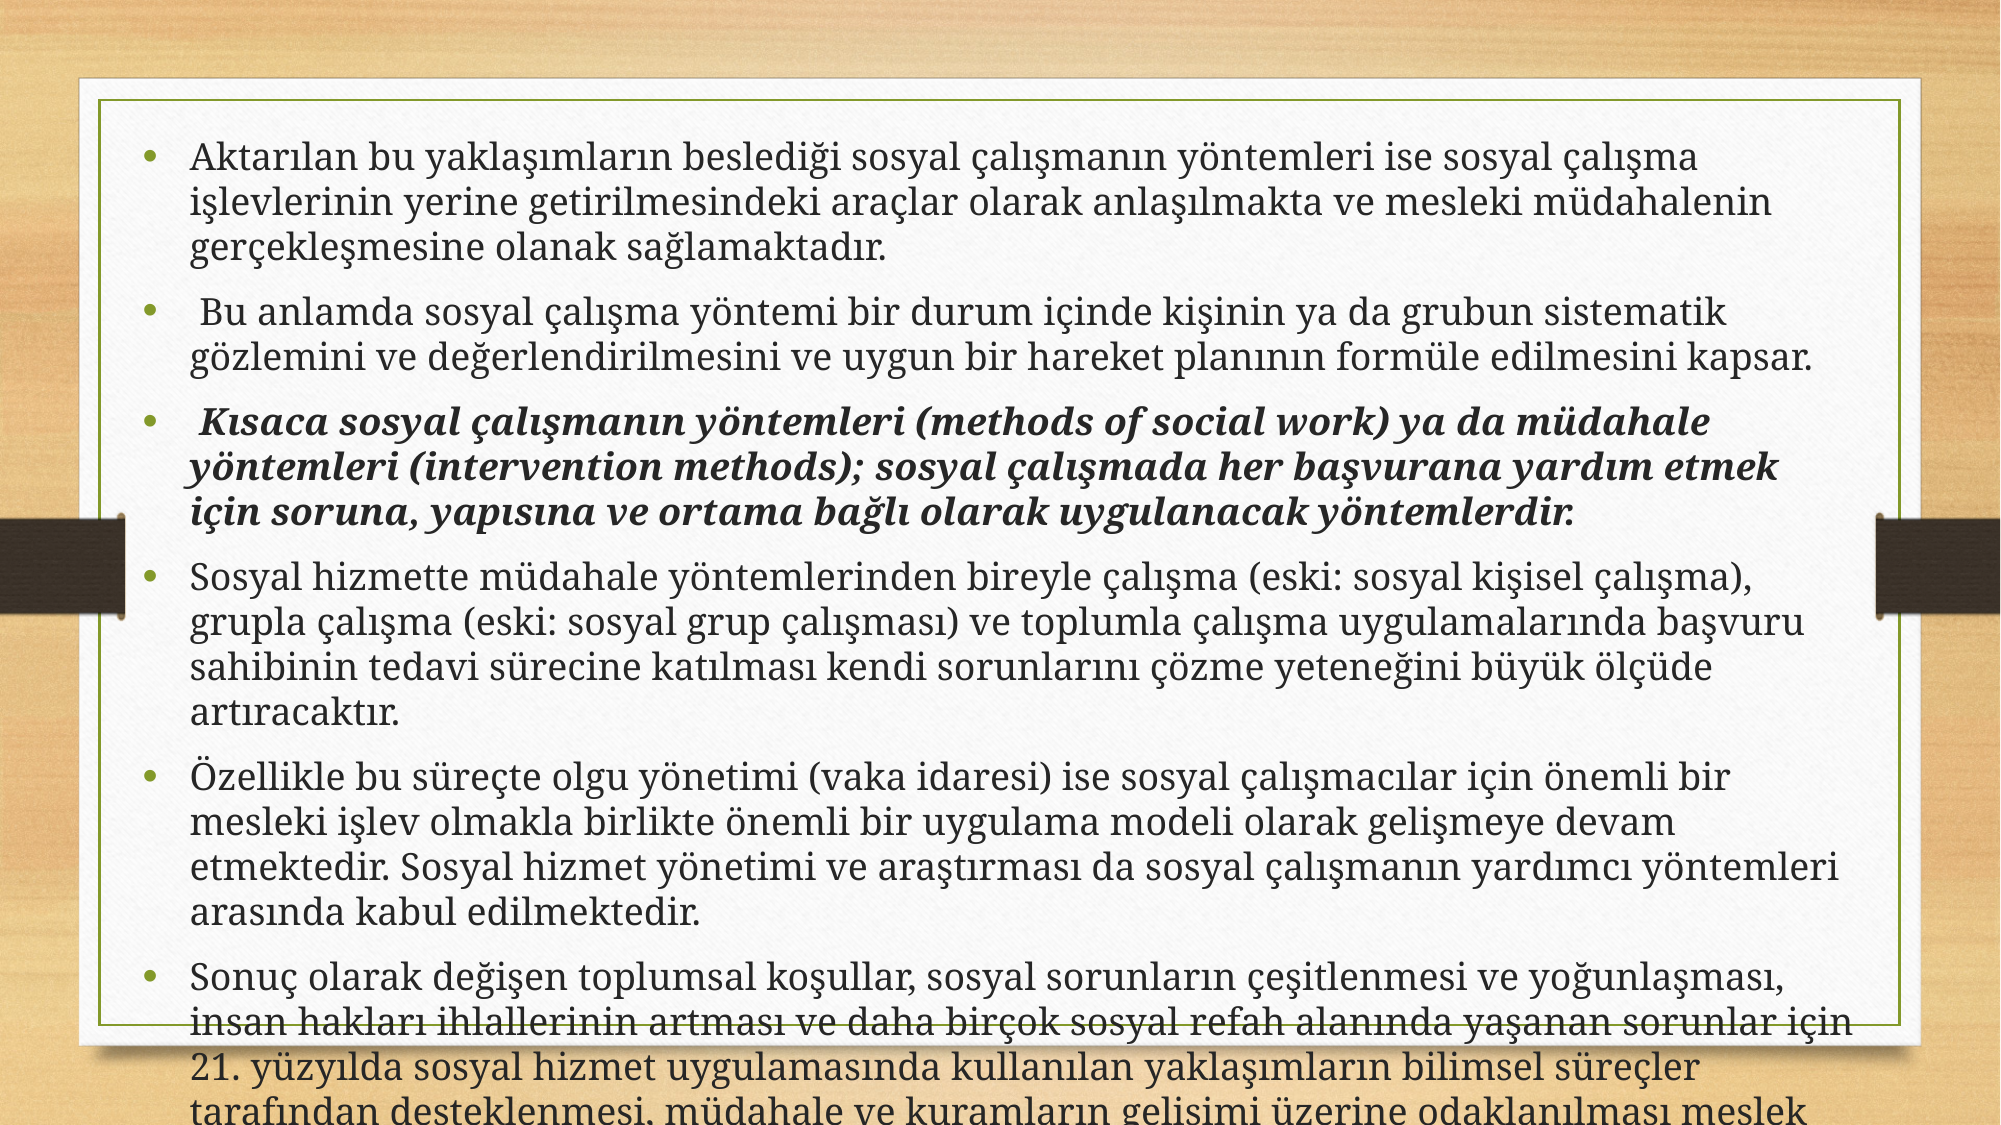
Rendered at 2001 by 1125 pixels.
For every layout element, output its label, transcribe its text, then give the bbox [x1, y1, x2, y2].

picture [0, 0, 2001, 1125]
list Aktarılan bu yaklaşımların beslediği sosyal çalışmanın yöntemleri ise sosyal çalışma işlevlerinin yerine getirilmesindeki araçlar olarak anlaşılmakta ve mesleki müdahalenin gerçekleşmesine olanak sağlamaktadır. Bu anlamda sosyal çalışma yöntemi bir durum içinde kişinin ya da grubun sistematik gözlemini ve değerlendirilmesini ve uygun bir hareket planının formüle edilmesini kapsar. Kısaca sosyal çalışmanın yöntemleri (methods of social work) ya da müdahale yöntemleri (intervention methods); sosyal çalışmada her başvurana yardım etmek için soruna, yapısına ve ortama bağlı olarak uygulanacak yöntemlerdir. Sosyal hizmette müdahale yöntemlerinden bireyle çalışma (eski: sosyal kişisel çalışma), grupla çalışma (eski: sosyal grup çalışması) ve toplumla çalışma uygulamalarında başvuru sahibinin tedavi sürecine katılması kendi sorunlarını çözme yeteneğini büyük ölçüde artıracaktır. Özellikle bu süreçte olgu yönetimi (vaka idaresi) ise sosyal çalışmacılar için önemli bir mesleki işlev olmakla birlikte önemli bir uygulama modeli olarak gelişmeye devam etmektedir. Sosyal hizmet yönetimi ve araştırması da sosyal çalışmanın yardımcı yöntemleri arasında kabul edilmektedir. Sonuç olarak değişen toplumsal koşullar, sosyal sorunların çeşitlenmesi ve yoğunlaşması, insan hakları ihlallerinin artması ve daha birçok sosyal refah alanında yaşanan sorunlar için 21. yüzyılda sosyal hizmet uygulamasında kullanılan yaklaşımların bilimsel süreçler tarafından desteklenmesi, müdahale ve kuramların gelişimi üzerine odaklanılması meslek elemanları açısından bir zorunluluk olarak kabul edilmelidir. [127, 125, 1873, 1125]
